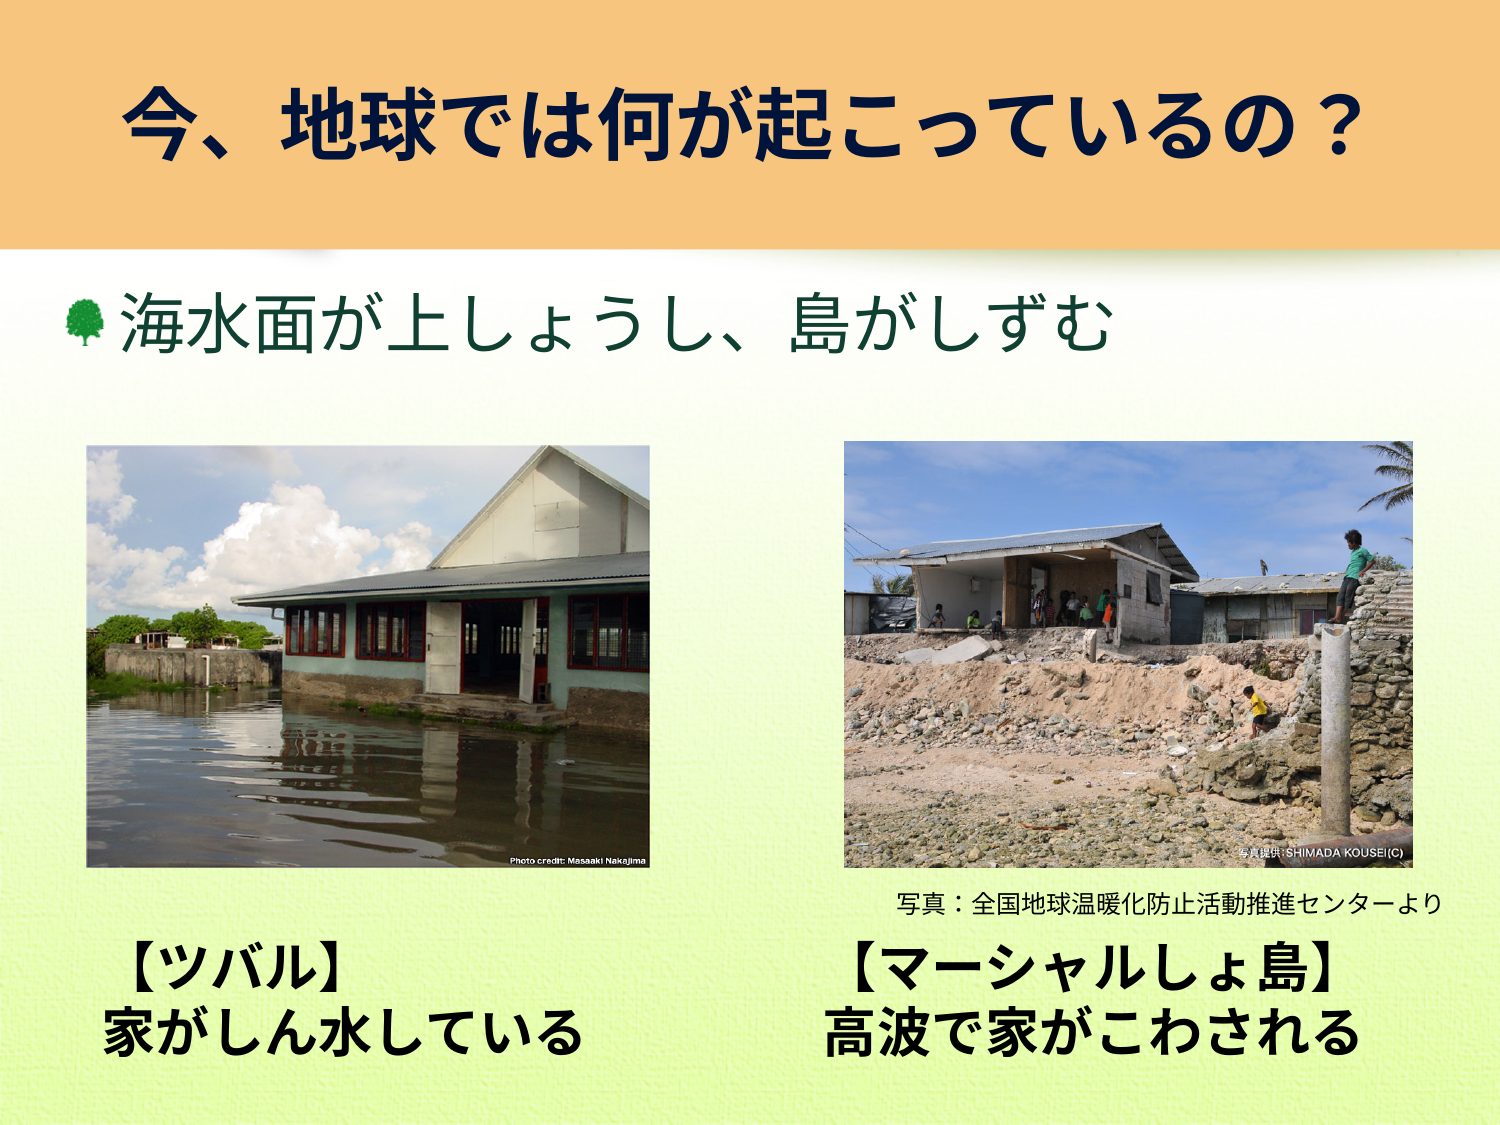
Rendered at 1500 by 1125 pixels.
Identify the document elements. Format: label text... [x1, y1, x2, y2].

list 海水面が上しょうし、島がしずむ [47, 274, 1142, 403]
text_box 写真：全国地球温暖化防止活動推進センターより [846, 881, 1461, 927]
title 今、地球では何が起こっているの？ [0, 0, 1500, 250]
picture [0, 250, 1500, 1125]
text_box 【ツバル】 家がしん水している [86, 925, 685, 1071]
text_box 【マーシャルしょ島】 高波で家がこわされる [808, 925, 1471, 1071]
